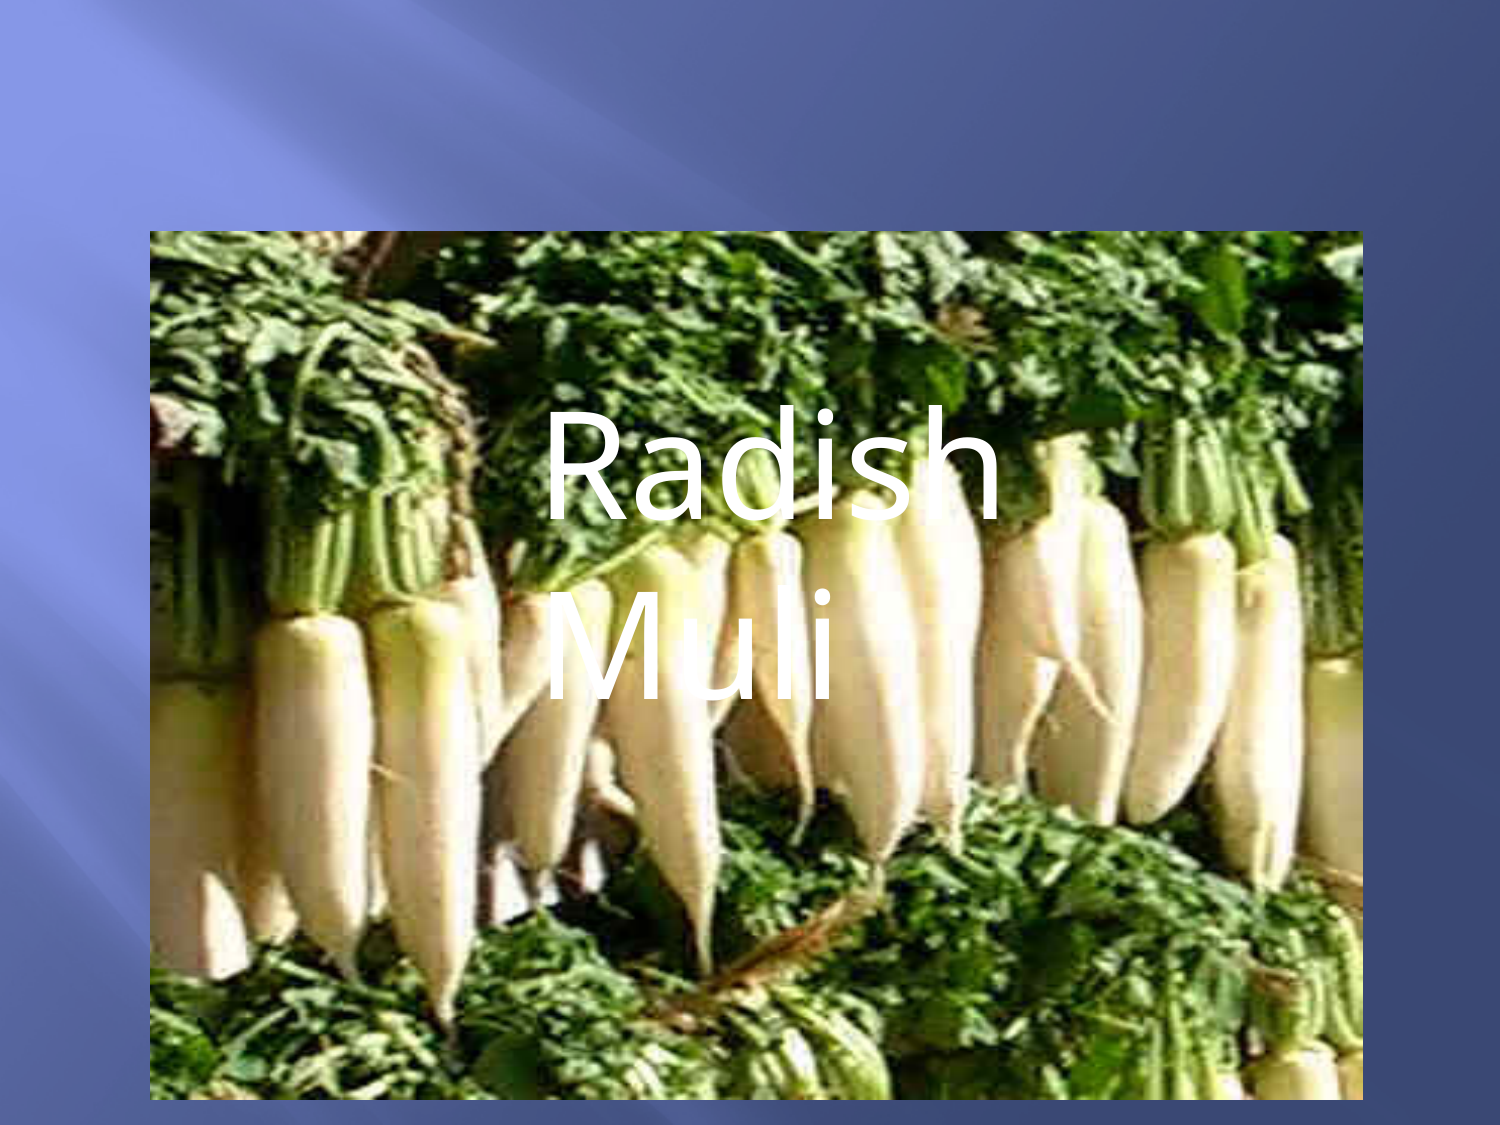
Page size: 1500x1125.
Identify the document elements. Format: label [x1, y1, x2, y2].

picture [149, 230, 1363, 1101]
